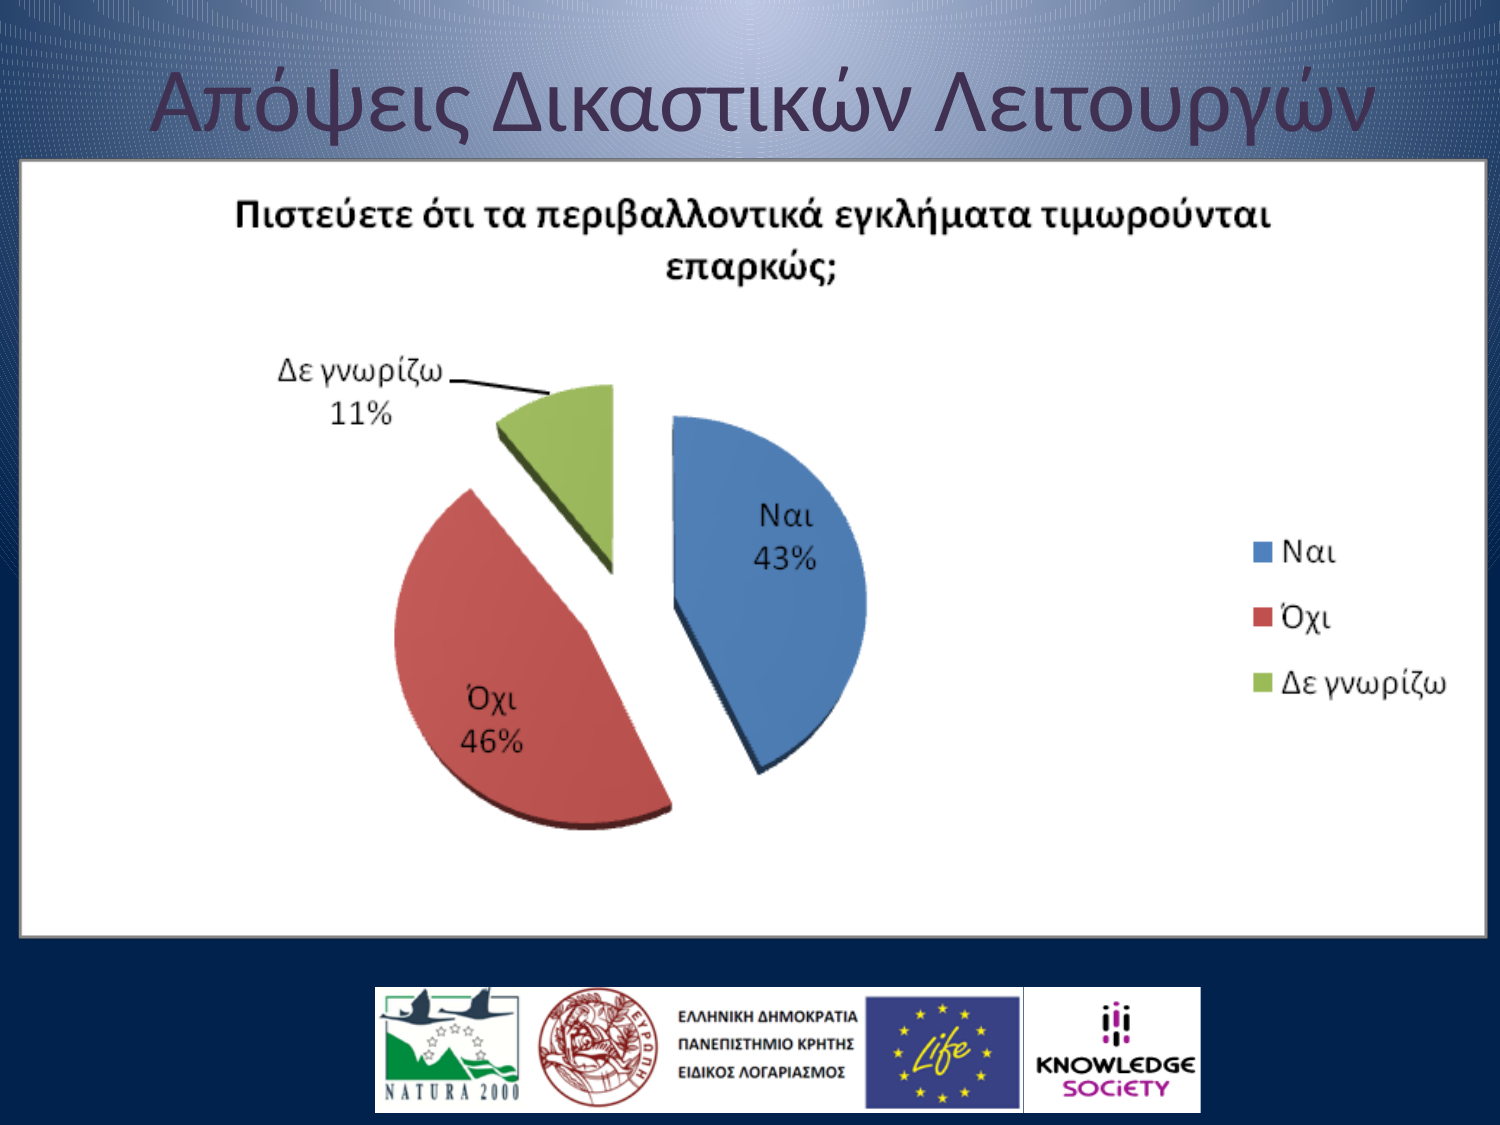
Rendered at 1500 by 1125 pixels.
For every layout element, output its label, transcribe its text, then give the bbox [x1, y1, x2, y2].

title Απόψεις Δικαστικών Λειτουργών [88, 31, 1439, 156]
picture [374, 986, 1201, 1113]
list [17, 157, 1490, 941]
